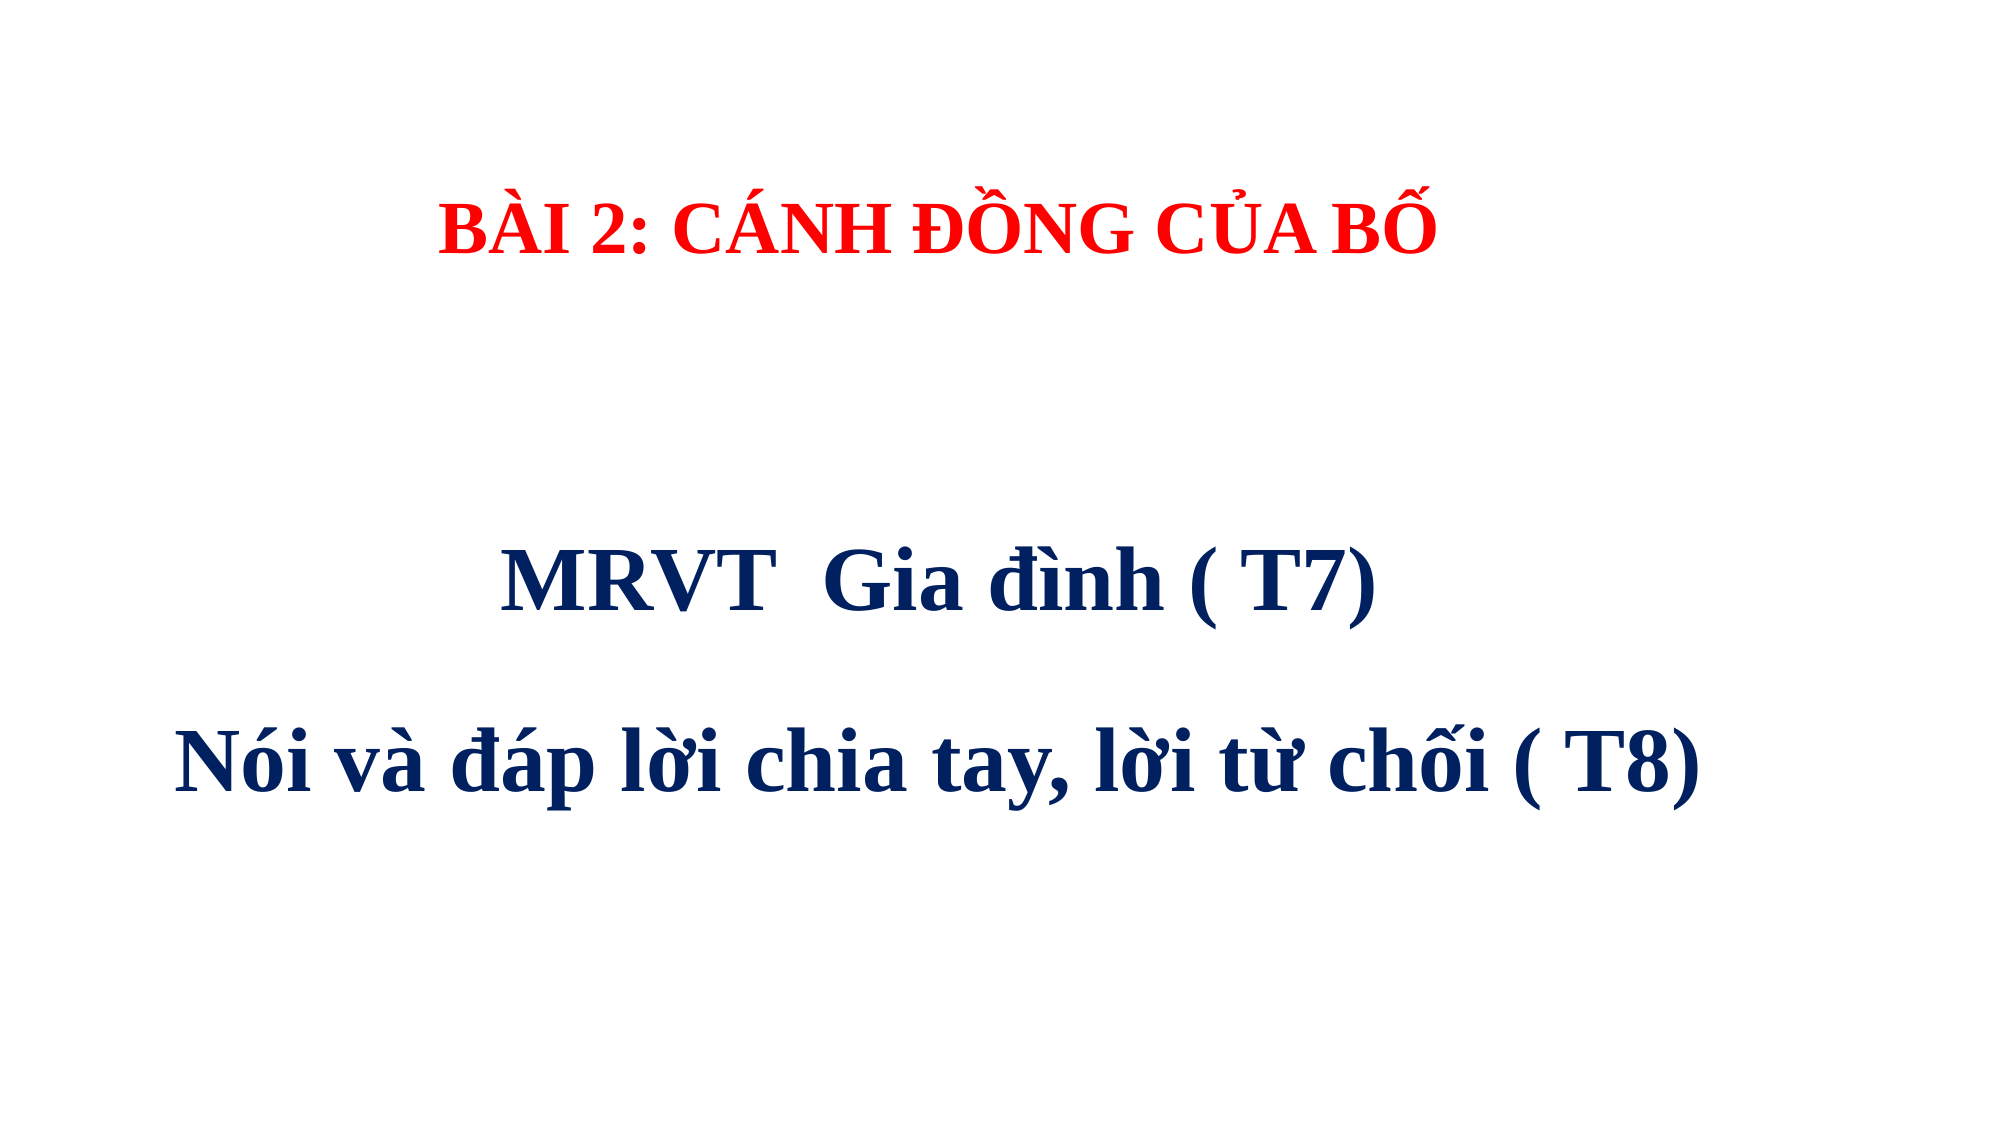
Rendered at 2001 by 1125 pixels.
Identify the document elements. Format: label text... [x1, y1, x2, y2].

text_box BÀI 2: CÁNH ĐỒNG CỦA BỐ MRVT Gia đình ( T7) Nói và đáp lời chia tay, lời từ chối ( T8) [131, 164, 1748, 818]
